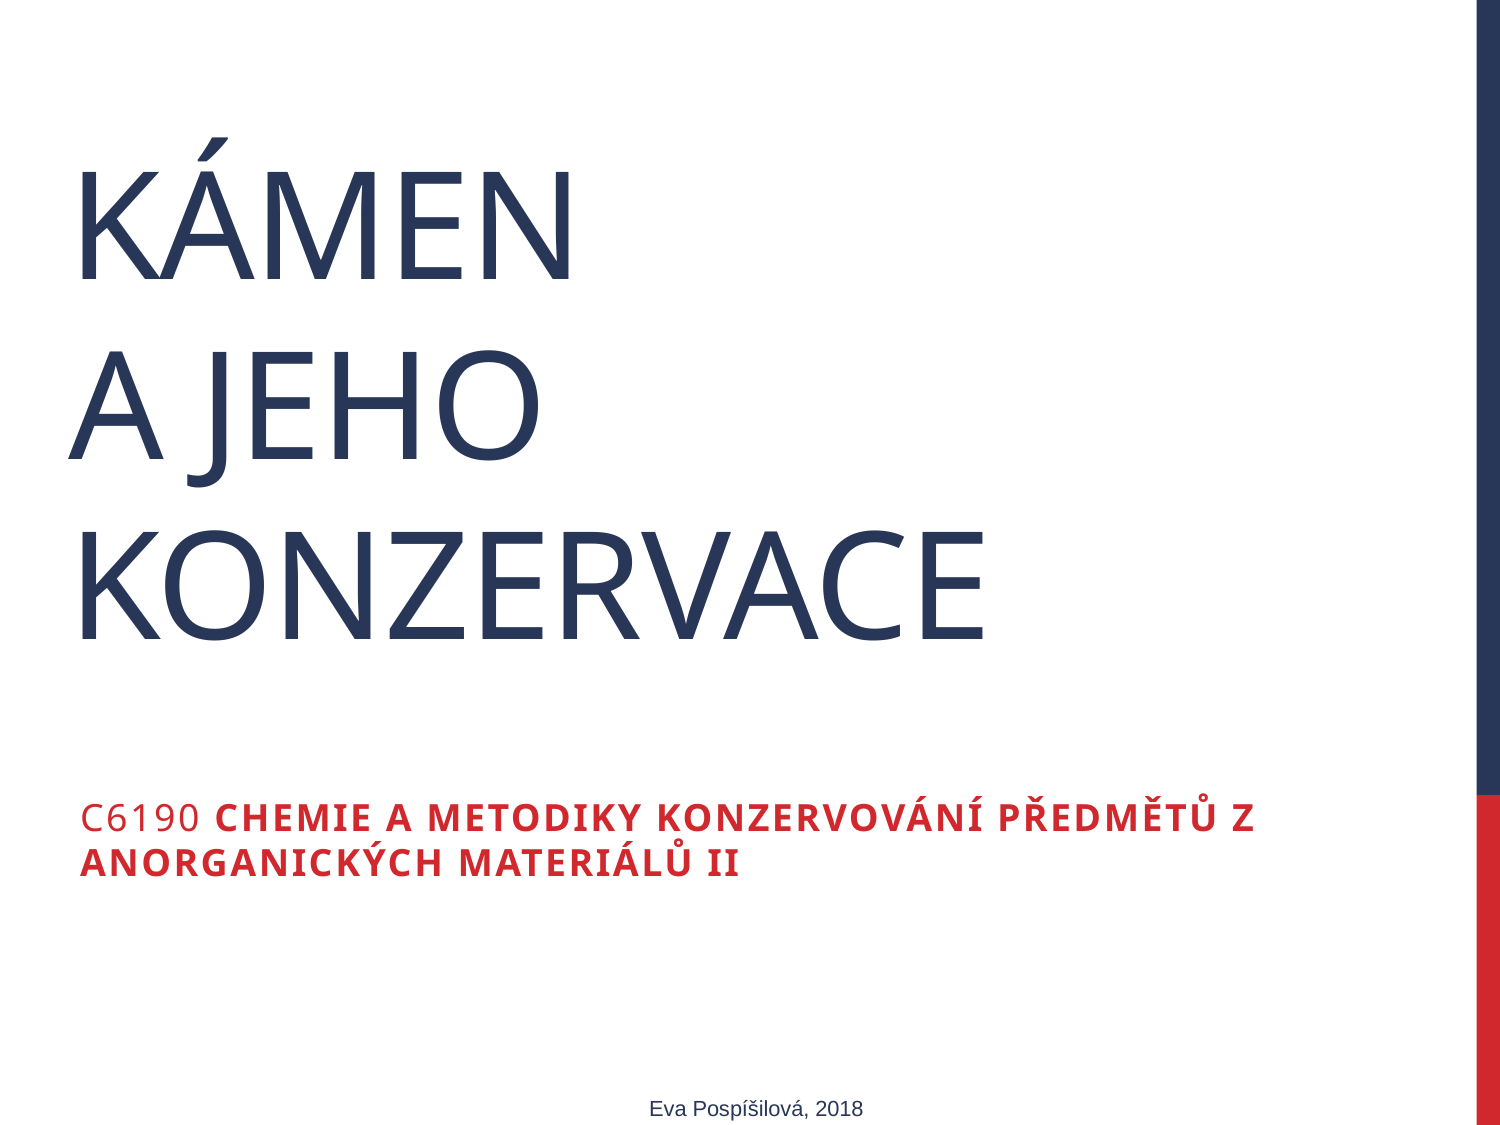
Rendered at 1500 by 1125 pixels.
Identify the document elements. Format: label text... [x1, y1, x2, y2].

text_box Eva Pospíšilová, 2018 [634, 1087, 879, 1125]
title Kámen a jeho konzervace [53, 66, 1329, 734]
subtitle C6190 Chemie a metodiky konzervování předmětů z anorganických materiálů II [64, 786, 1447, 937]
